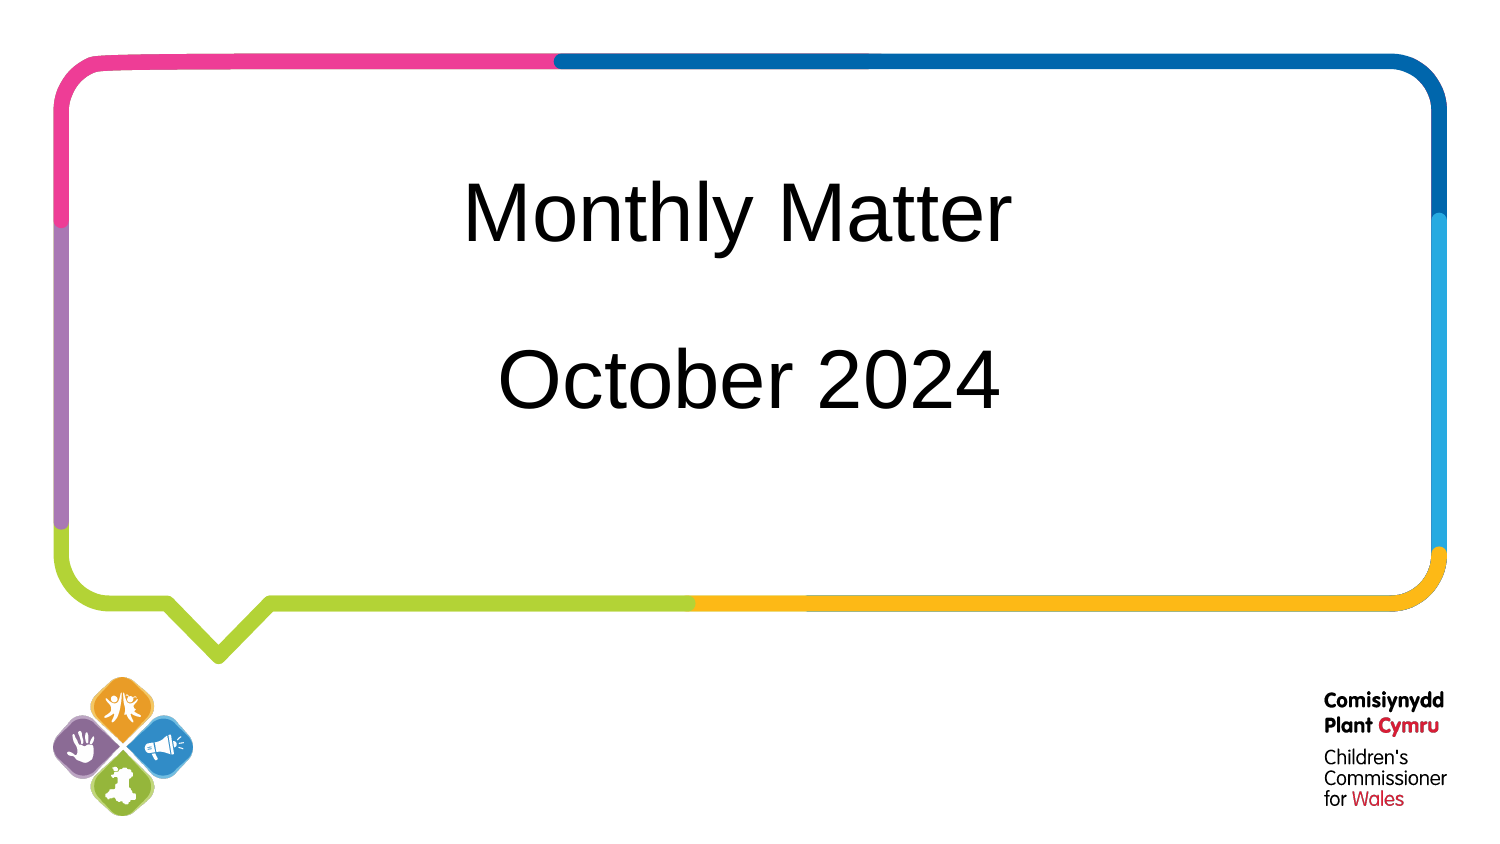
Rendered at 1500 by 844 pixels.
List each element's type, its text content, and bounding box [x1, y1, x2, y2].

title Monthly Matter October 2024 [127, 155, 1373, 526]
picture [53, 677, 193, 816]
picture [1324, 691, 1447, 806]
